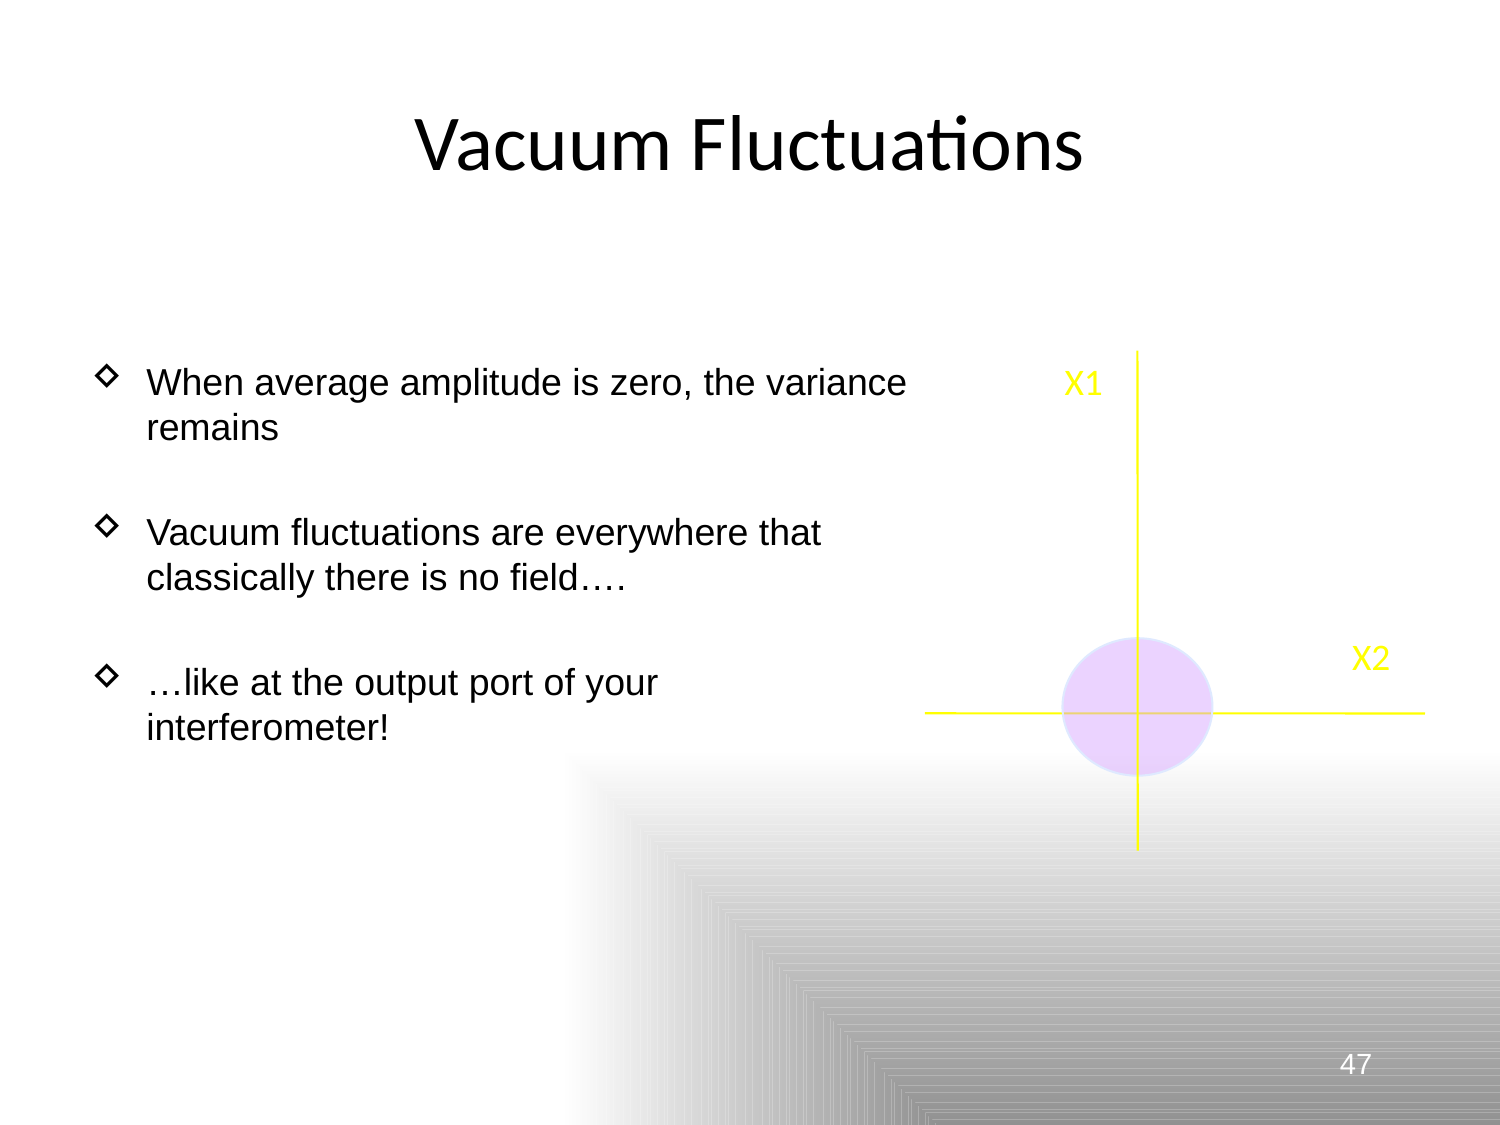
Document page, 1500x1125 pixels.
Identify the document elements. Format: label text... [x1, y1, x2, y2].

text_box 47 [1074, 1024, 1388, 1100]
title Vacuum Fluctuations [75, 45, 1425, 233]
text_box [924, 349, 1426, 851]
list When average amplitude is zero, the variance remains Vacuum fluctuations are everywhere that classically there is no field…. …like at the output port of your interferometer! [75, 350, 922, 839]
